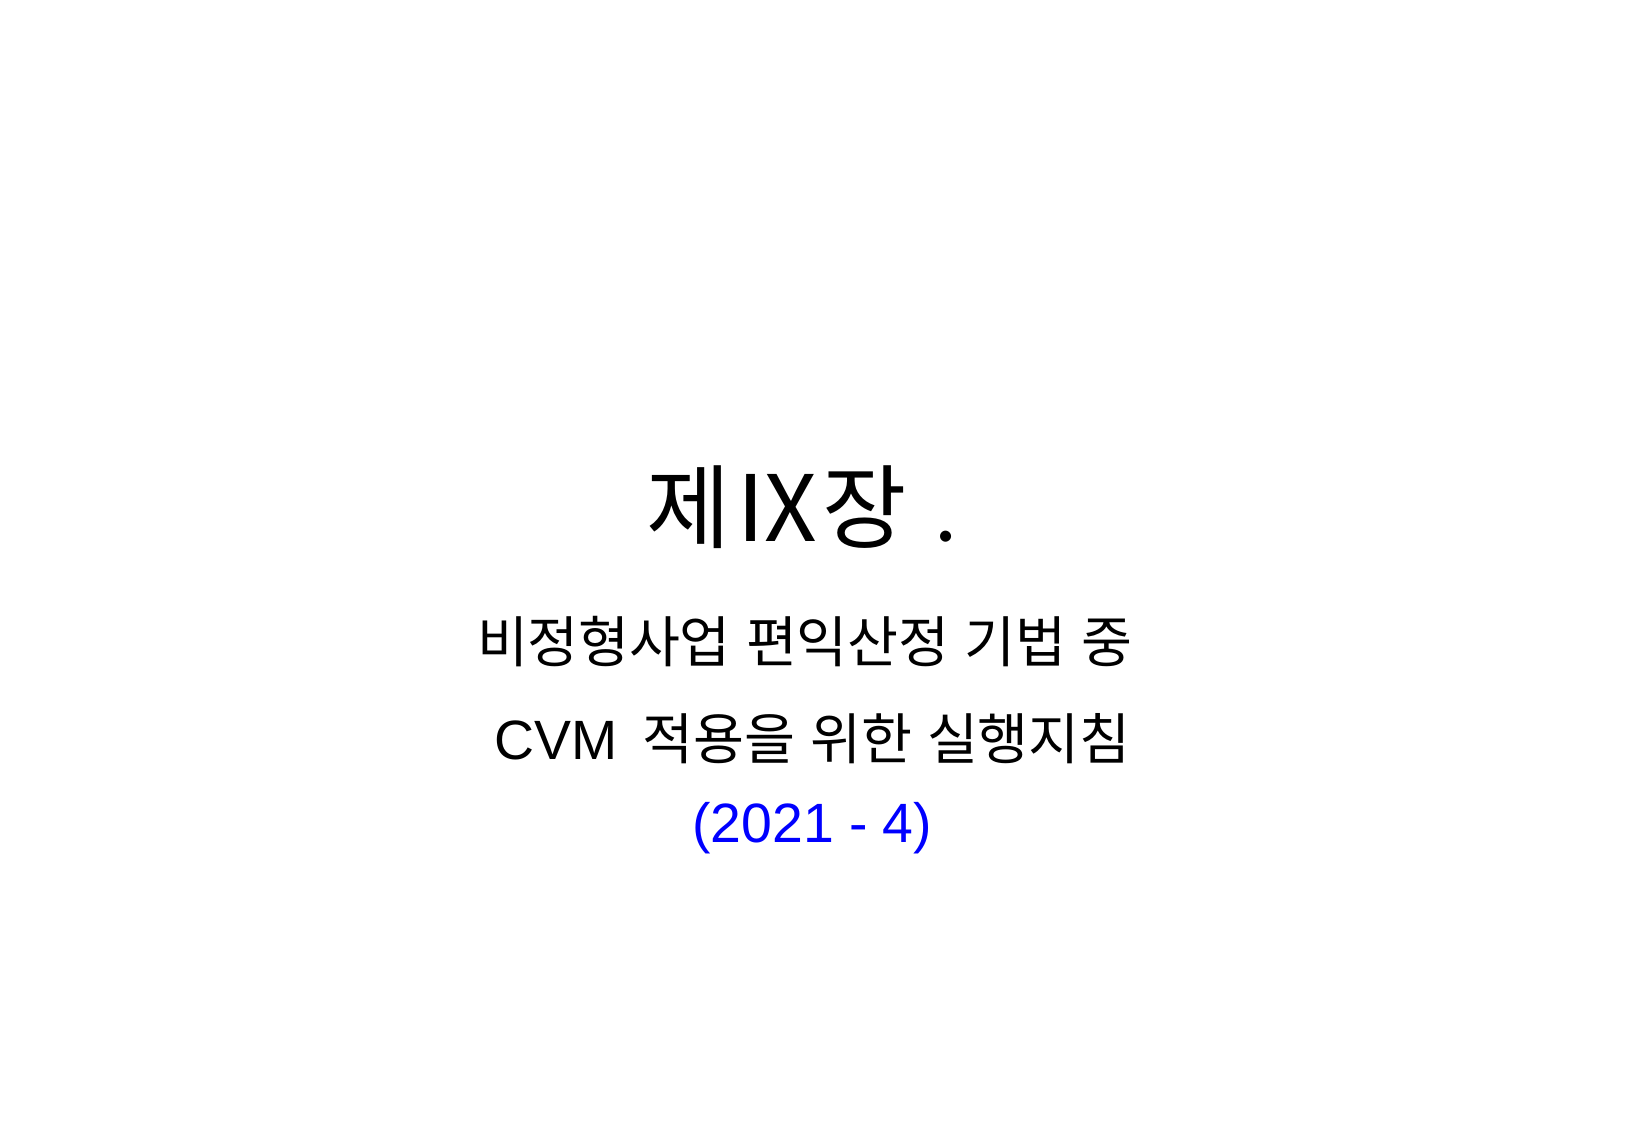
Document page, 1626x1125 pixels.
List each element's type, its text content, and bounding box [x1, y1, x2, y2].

title 제Ⅸ장. [121, 184, 1504, 576]
subtitle 비정형사업 편익산정 기법 중 CVM 적용을 위한 실행지침 (2021 - 4) [177, 590, 1448, 863]
